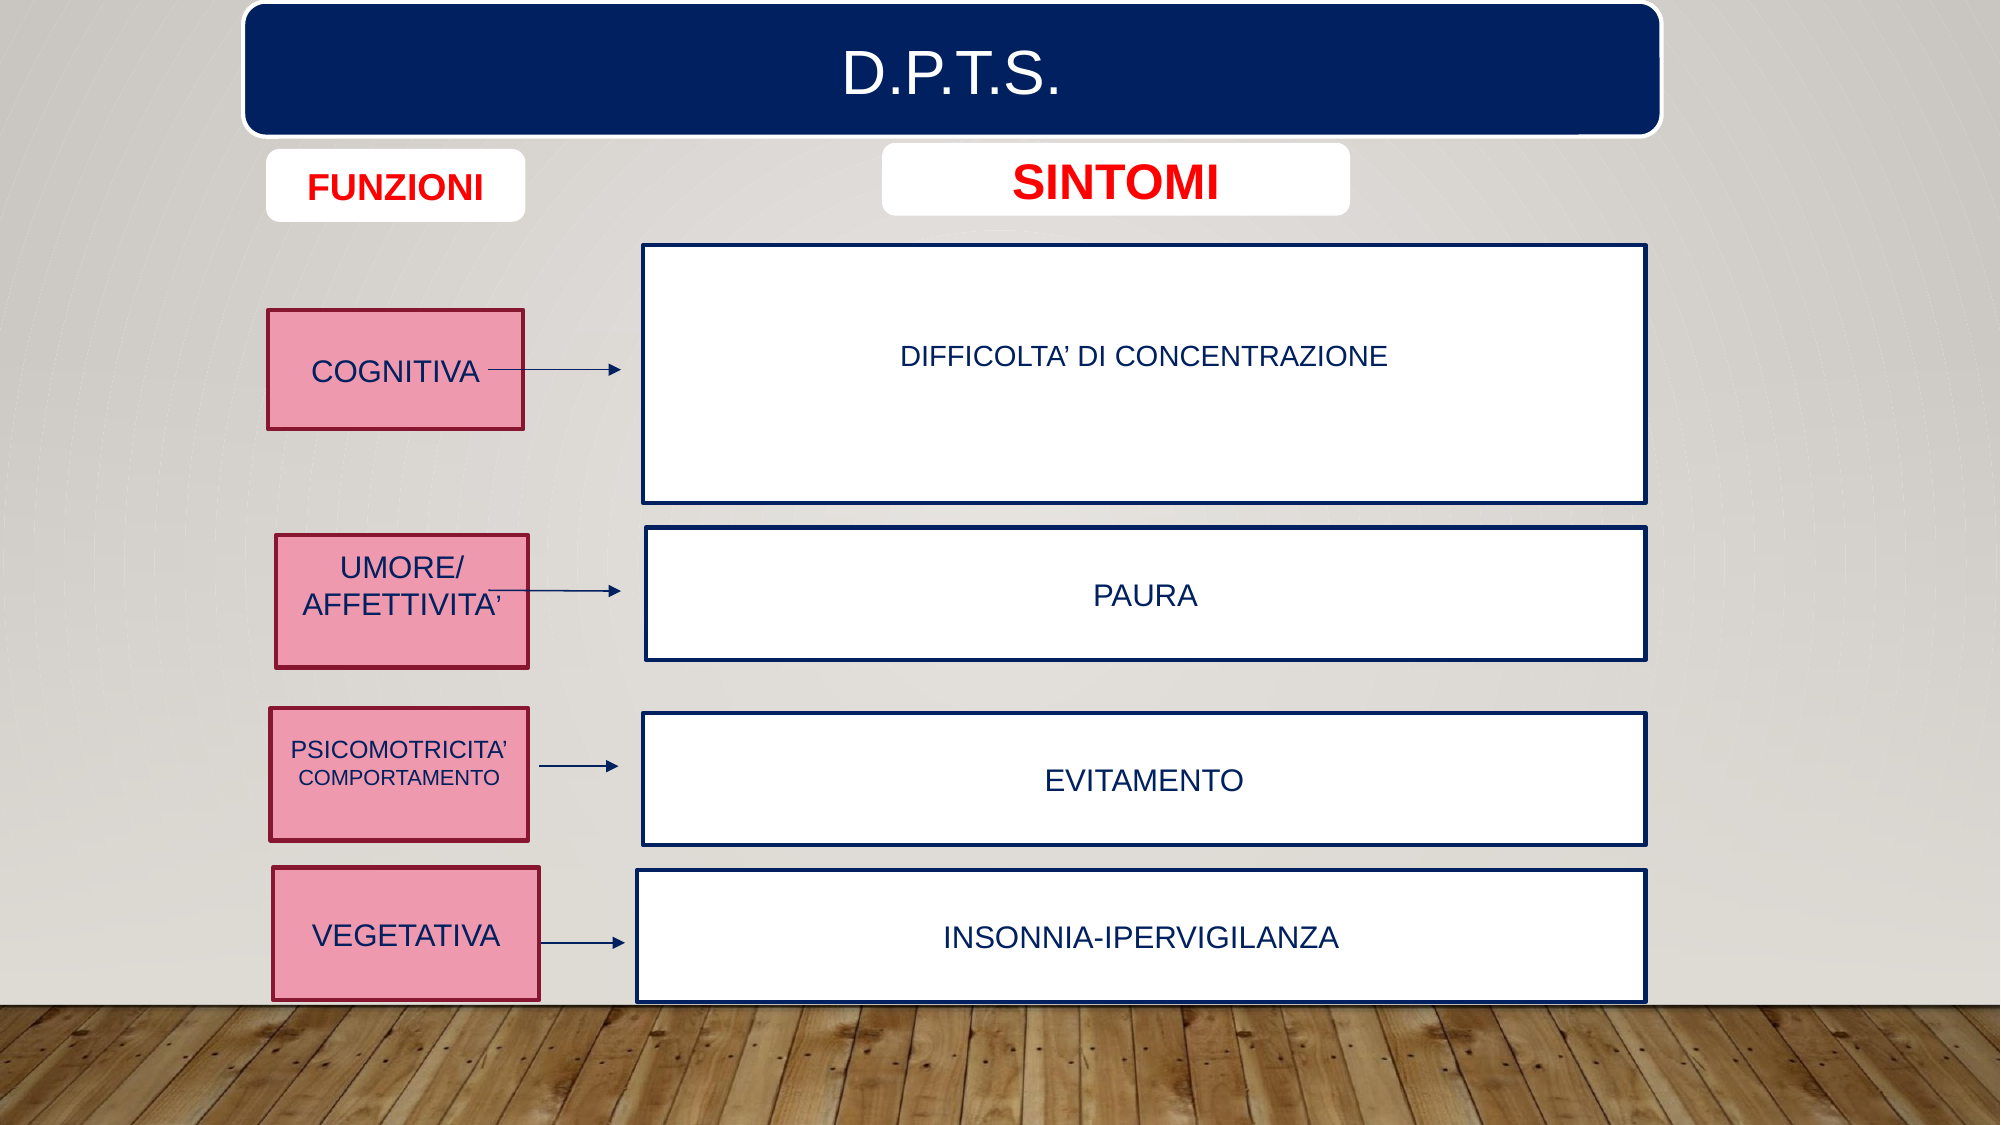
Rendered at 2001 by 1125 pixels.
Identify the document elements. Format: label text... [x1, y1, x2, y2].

text_box VEGETATIVA [271, 865, 541, 1002]
text_box EVITAMENTO [641, 711, 1648, 847]
text_box PSICOMOTRICITA’ COMPORTAMENTO [268, 706, 530, 843]
text_box PAURA [644, 525, 1648, 662]
picture [0, 1005, 2000, 1125]
text_box SINTOMI [881, 142, 1351, 216]
text_box FUNZIONI [266, 148, 526, 222]
text_box COGNITIVA [266, 308, 525, 431]
text_box DIFFICOLTA’ DI CONCENTRAZIONE [641, 243, 1648, 505]
text_box UMORE/ AFFETTIVITA’ [274, 533, 530, 670]
text_box D.P.T.S. [241, 0, 1664, 139]
text_box INSONNIA-IPERVIGILANZA [635, 868, 1648, 1004]
